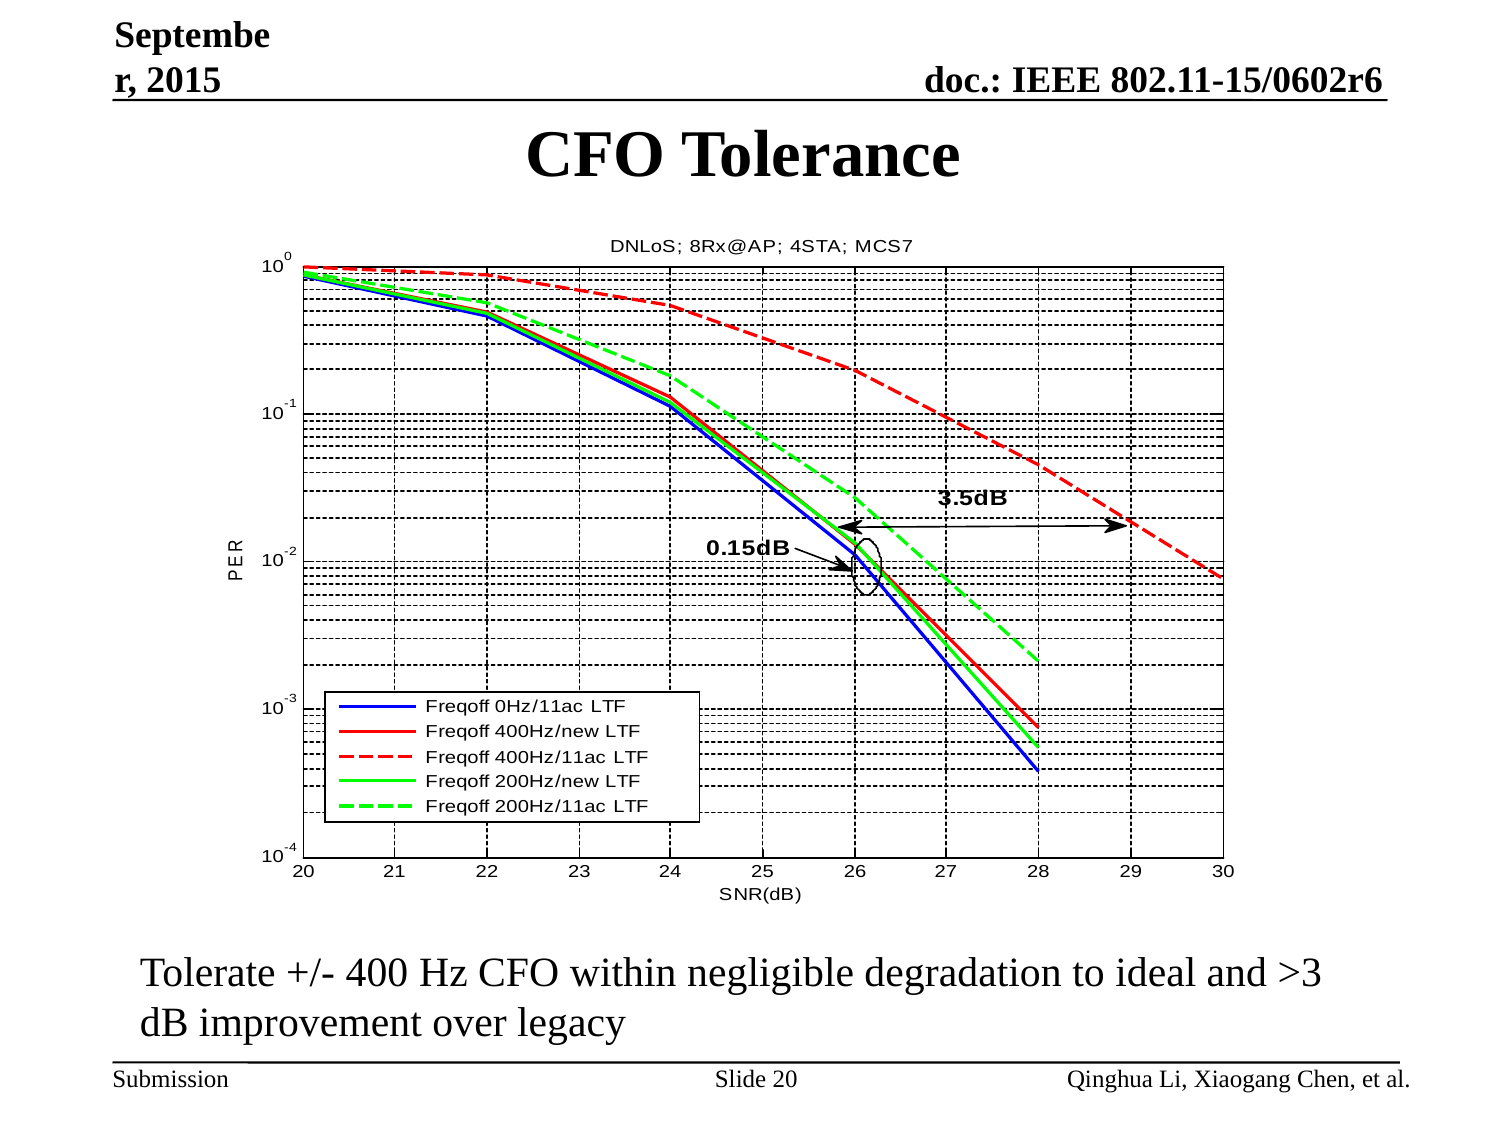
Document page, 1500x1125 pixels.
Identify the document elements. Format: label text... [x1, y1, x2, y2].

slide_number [114, 54, 281, 101]
picture [149, 212, 1338, 938]
title CFO Tolerance [105, 61, 1381, 238]
slide_number Slide 20 [712, 1061, 800, 1093]
text_box Tolerate +/- 400 Hz CFO within negligible degradation to ideal and >3 dB improvement over legacy [124, 937, 1381, 1053]
footer Qinghua Li, Xiaogang Chen, et al. [1062, 1062, 1412, 1094]
